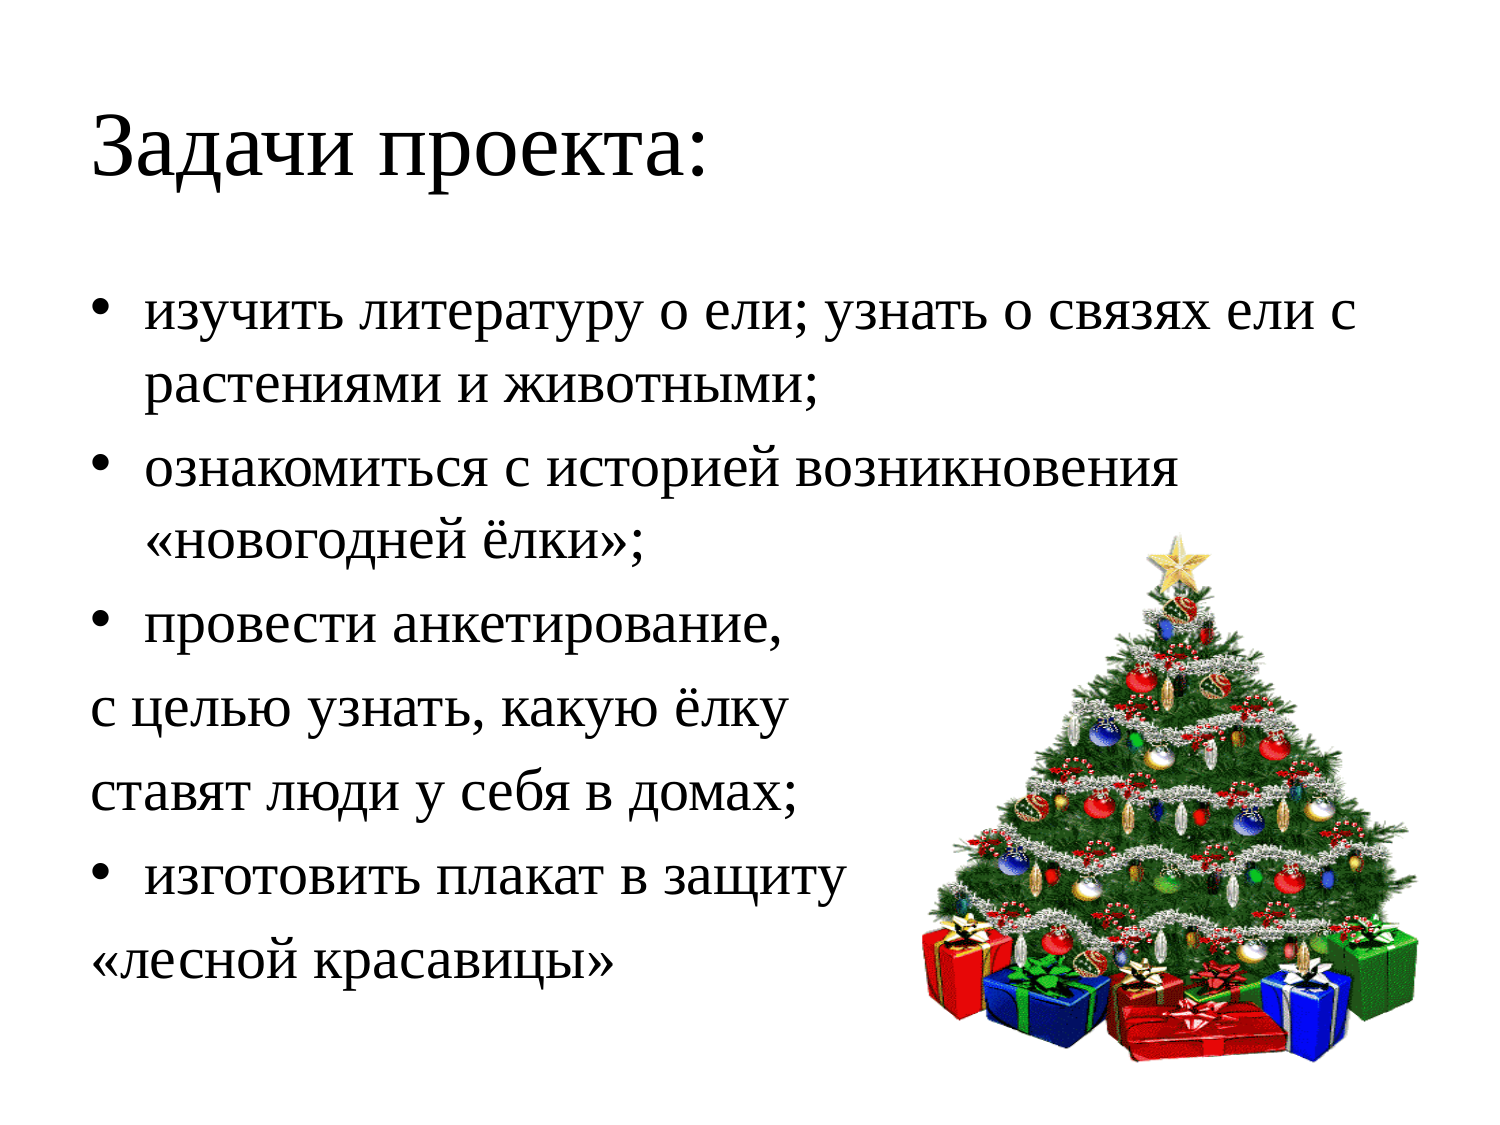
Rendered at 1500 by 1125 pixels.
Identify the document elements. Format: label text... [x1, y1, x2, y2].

title Задачи проекта: [75, 45, 1425, 233]
picture [901, 526, 1448, 1071]
list изучить литературу о ели; узнать о связях ели с растениями и животными; ознакомиться с историей возникновения «новогодней ёлки»; провести анкетирование, с целью узнать, какую ёлку ставят люди у себя в домах; изготовить плакат в защиту «лесной красавицы» [75, 262, 1425, 1005]
